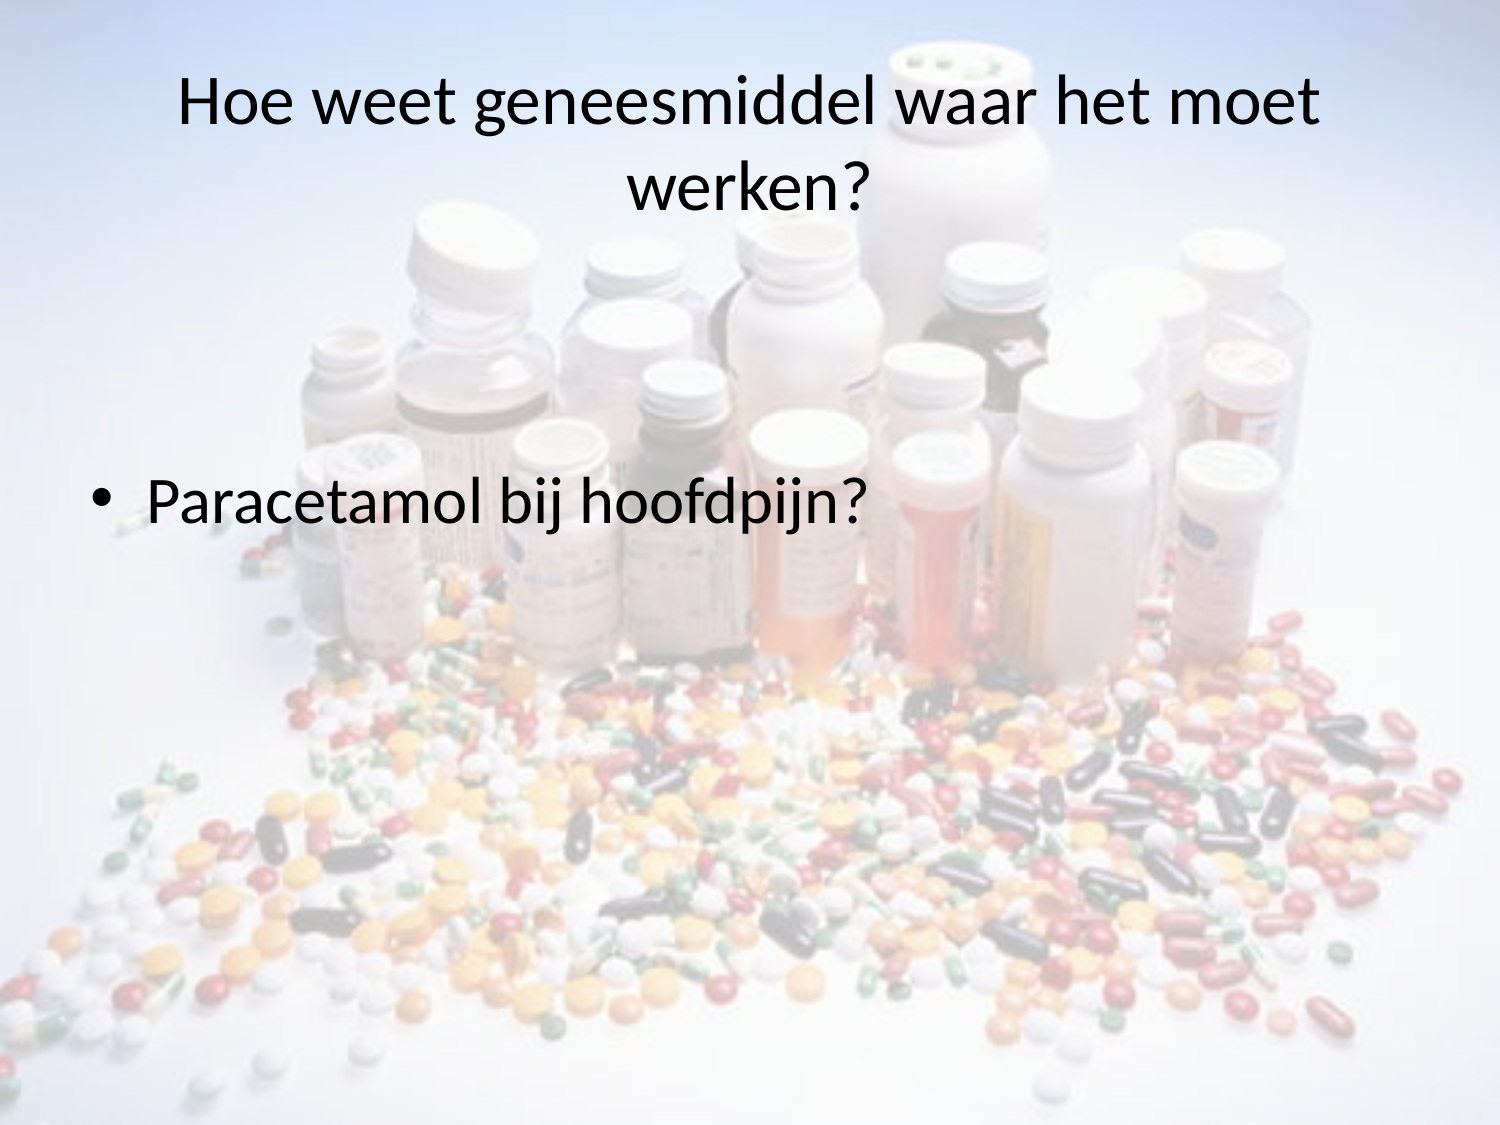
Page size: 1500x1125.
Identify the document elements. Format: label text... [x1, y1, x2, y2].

list Paracetamol bij hoofdpijn? [75, 262, 1425, 1005]
title Hoe weet geneesmiddel waar het moet werken? [75, 45, 1425, 233]
